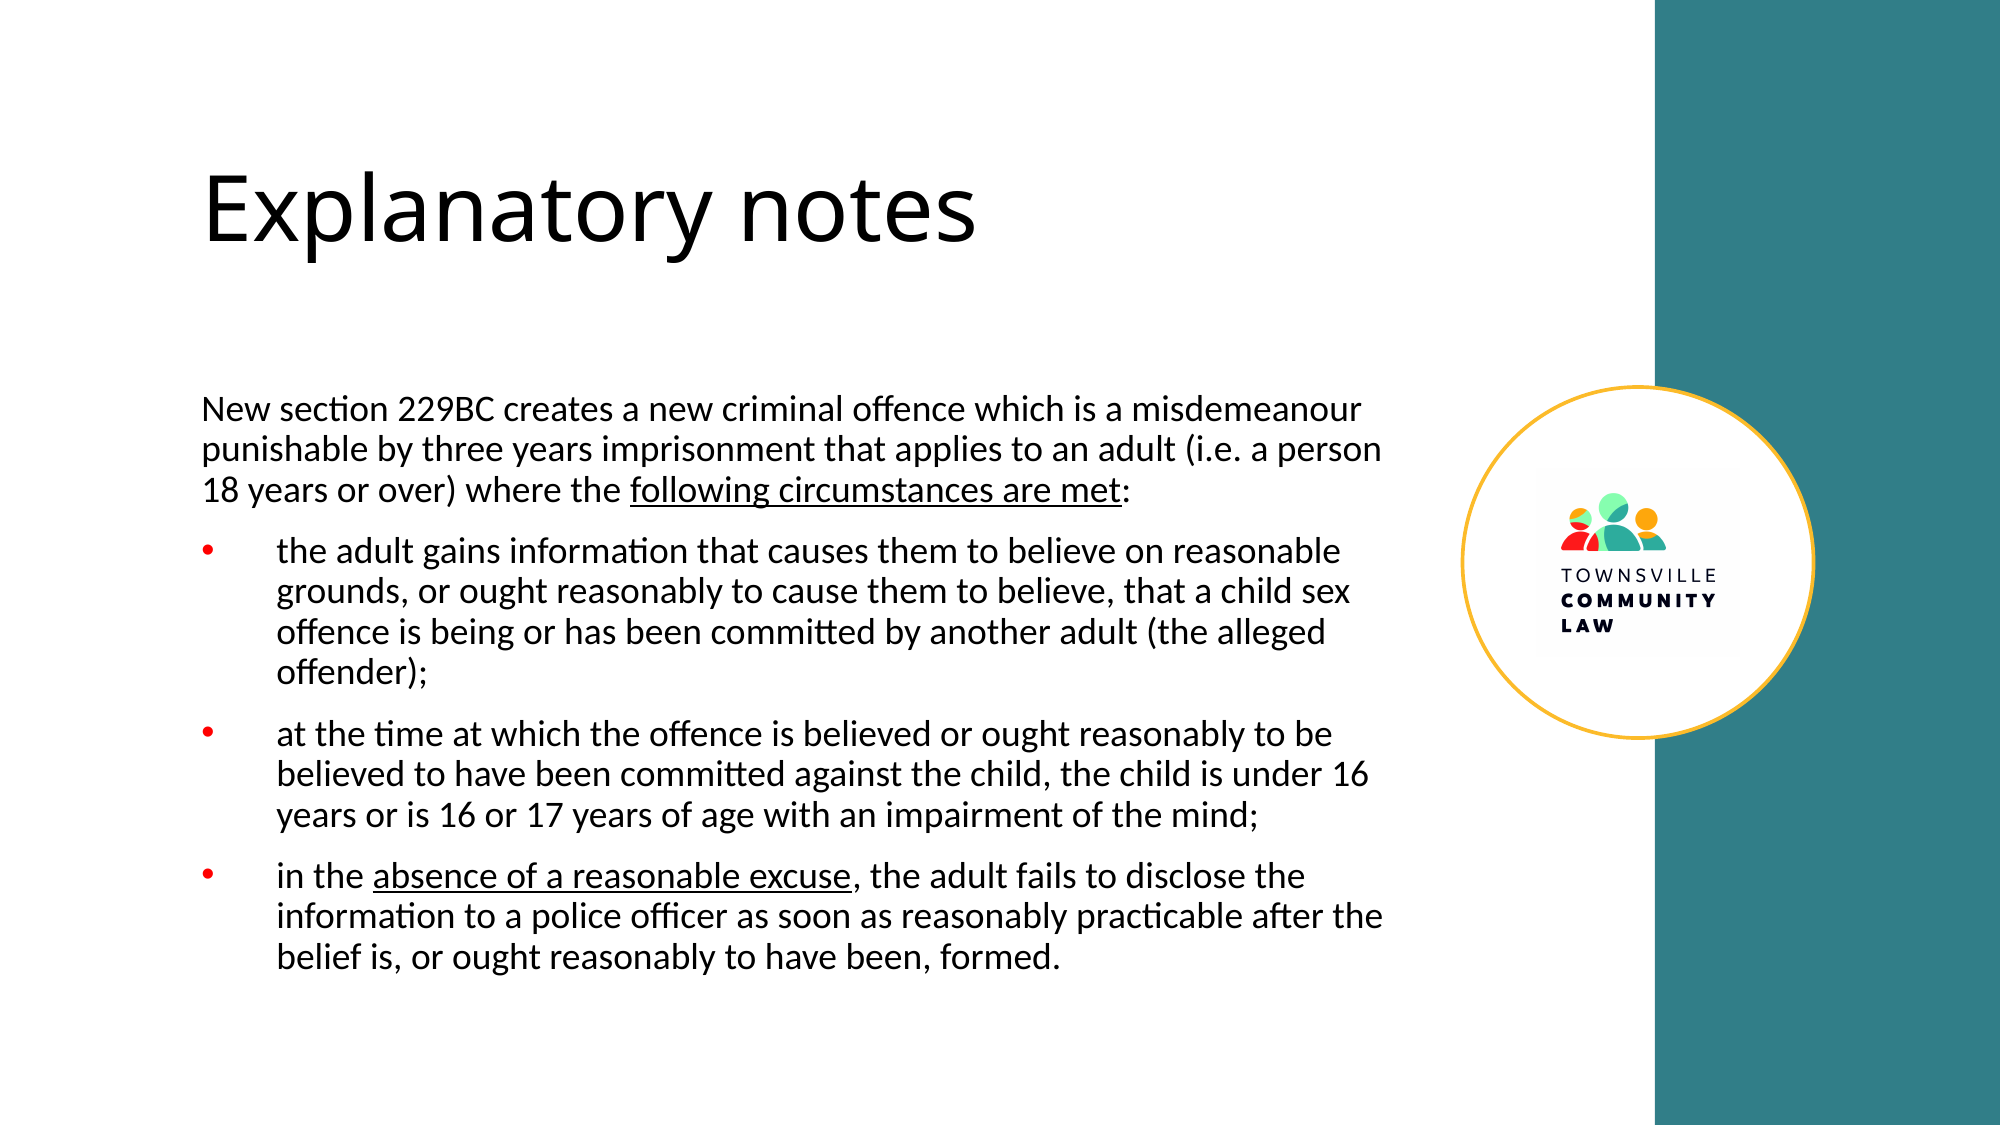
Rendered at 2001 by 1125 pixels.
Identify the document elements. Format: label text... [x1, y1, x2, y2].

text_box [1654, 0, 2000, 1125]
title Explanatory notes [186, 102, 1413, 321]
picture [1536, 468, 1740, 657]
list New section 229BC creates a new criminal offence which is a misdemeanour punishable by three years imprisonment that applies to an adult (i.e. a person 18 years or over) where the following circumstances are met: the adult gains information that causes them to believe on reasonable grounds, or ought reasonably to cause them to believe, that a child sex offence is being or has been committed by another adult (the alleged offender); at the time at which the offence is believed or ought reasonably to be believed to have been committed against the child, the child is under 16 years or is 16 or 17 years of age with an impairment of the mind; in the absence of a reasonable excuse, the adult fails to disclose the information to a police officer as soon as reasonably practicable after the belief is, or ought reasonably to have been, formed. [186, 327, 1413, 1039]
text_box [1461, 385, 1815, 740]
